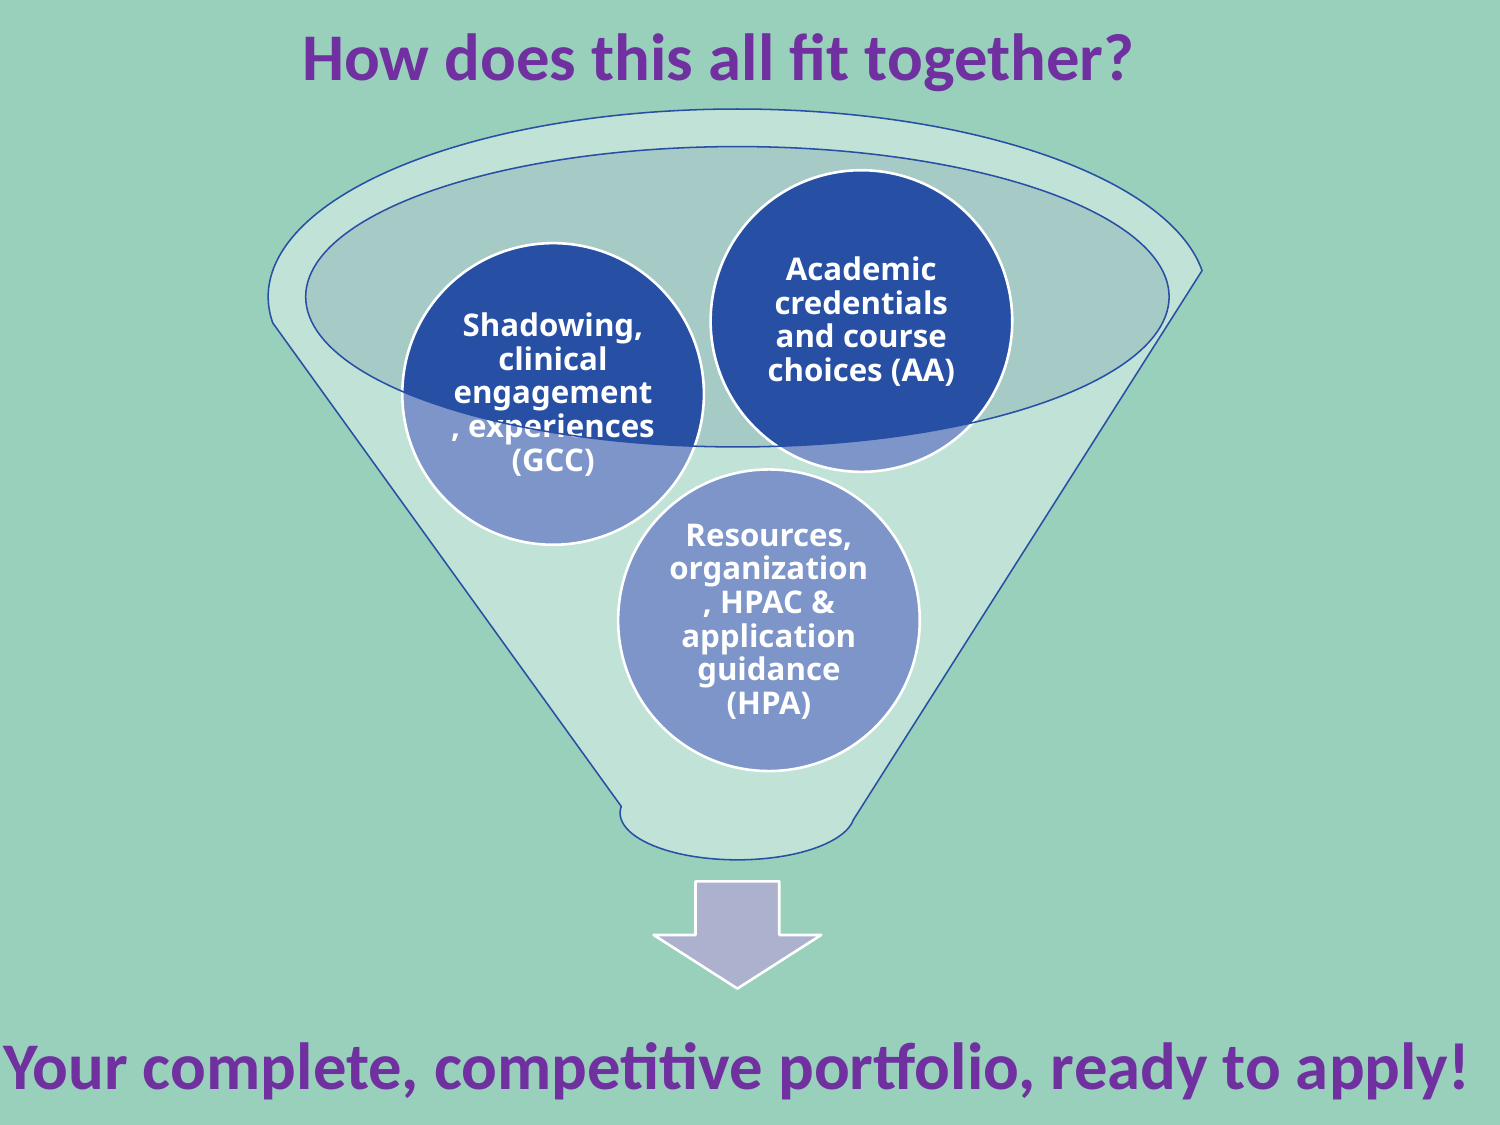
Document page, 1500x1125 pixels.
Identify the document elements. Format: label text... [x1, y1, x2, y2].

text_box How does this all fit together? [224, 6, 1213, 100]
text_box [0, 102, 1500, 1125]
